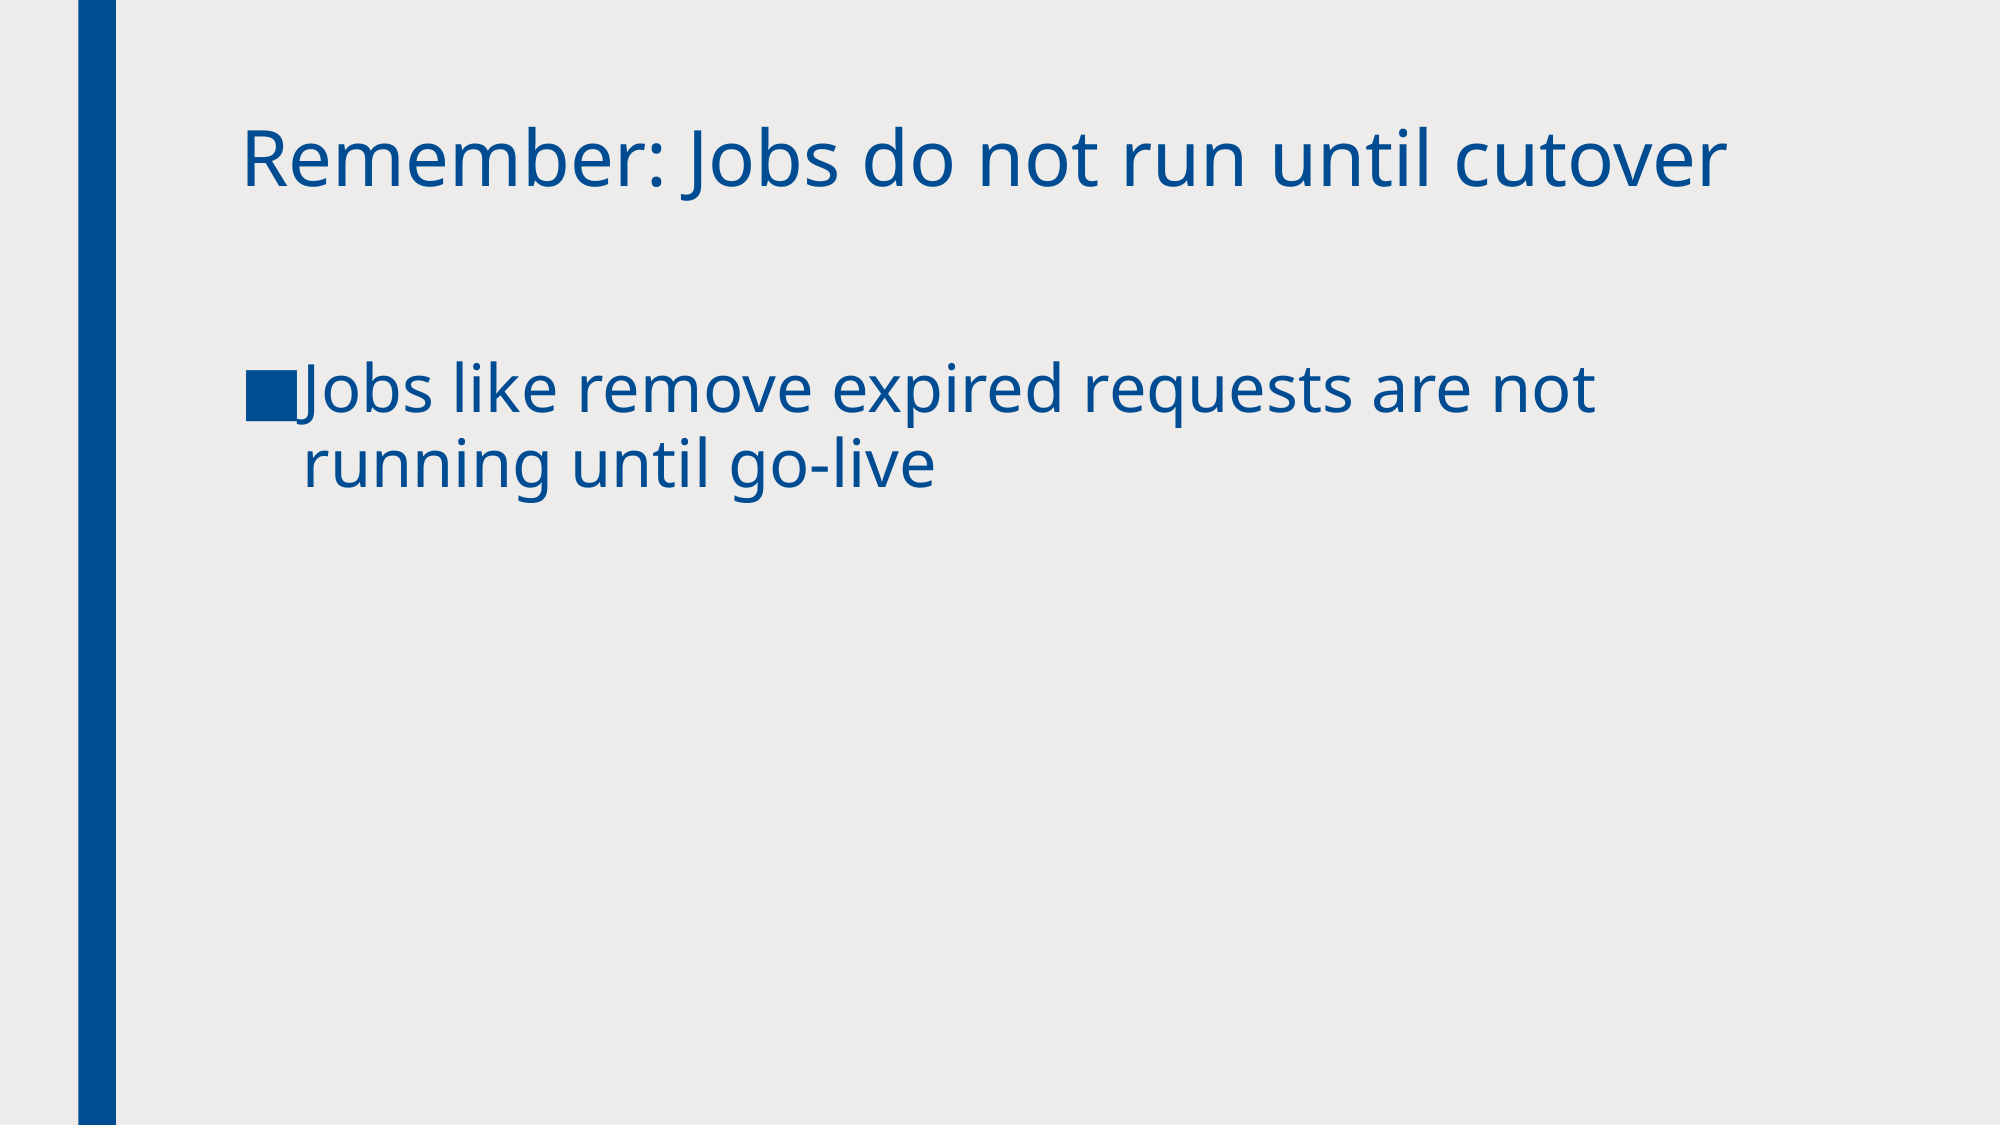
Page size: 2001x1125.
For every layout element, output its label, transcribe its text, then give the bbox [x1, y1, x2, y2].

list Jobs like remove expired requests are not running until go-live [225, 345, 1800, 963]
title Remember: Jobs do not run until cutover [225, 112, 1950, 270]
